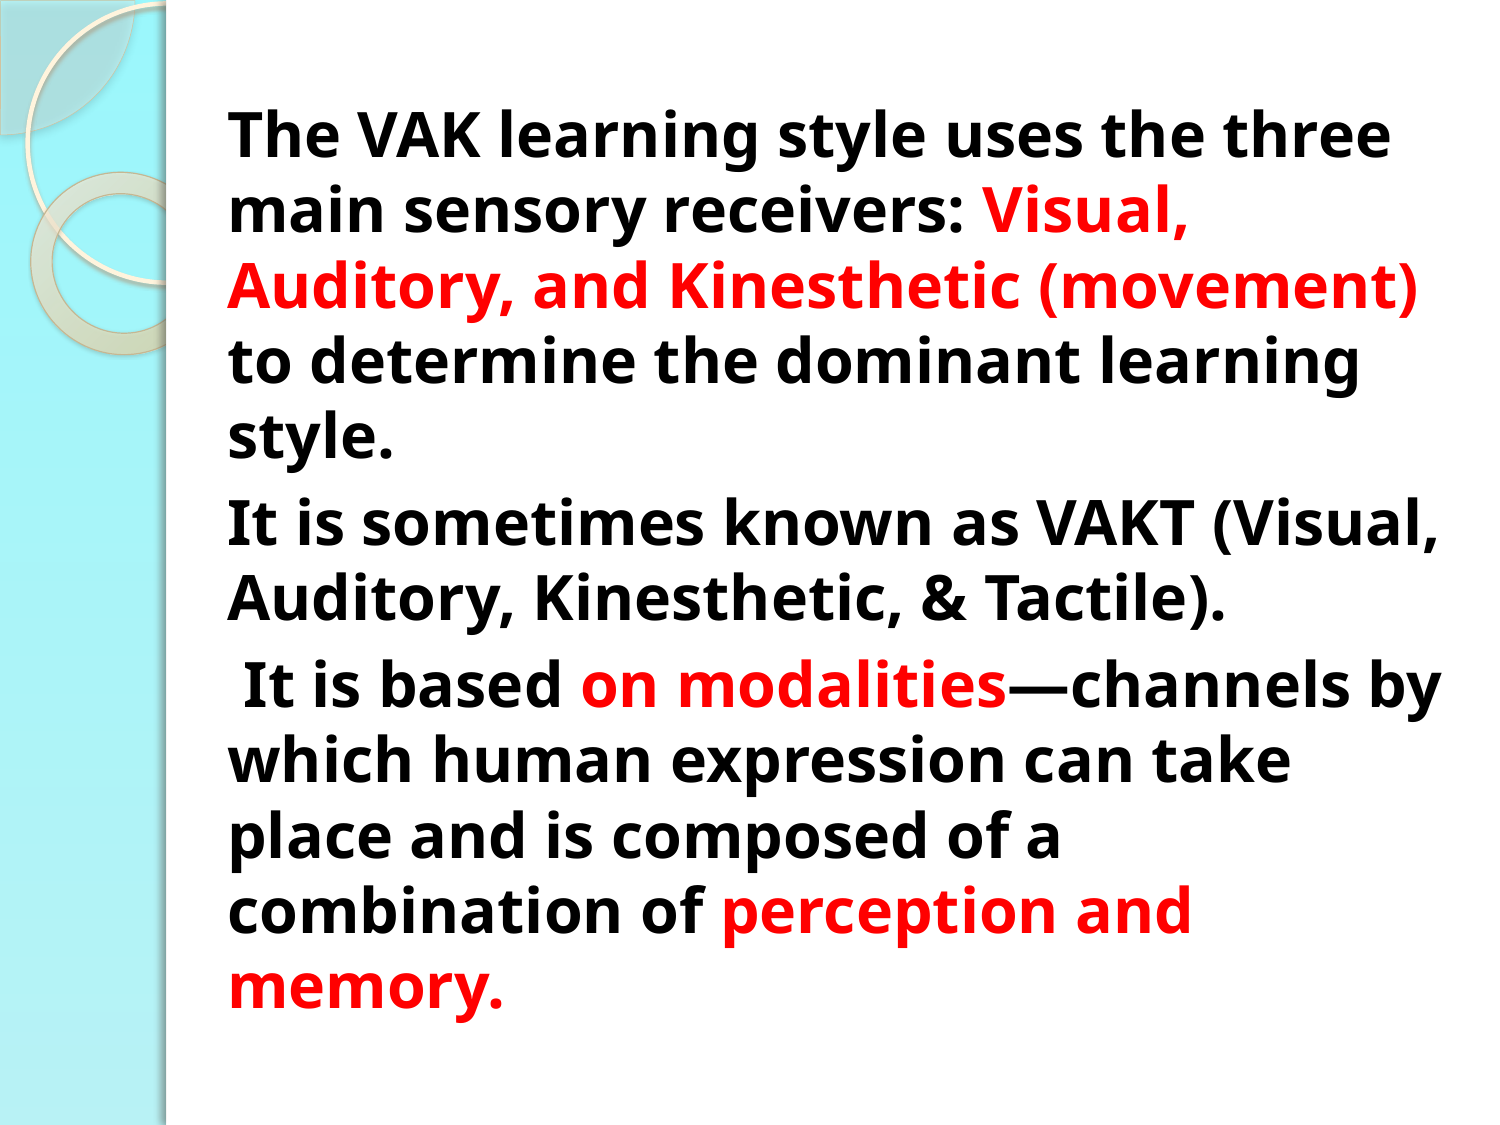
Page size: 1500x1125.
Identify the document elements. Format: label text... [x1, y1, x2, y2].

list The VAK learning style uses the three main sensory receivers: Visual, Auditory, and Kinesthetic (movement) to determine the dominant learning style. It is sometimes known as VAKT (Visual, Auditory, Kinesthetic, & Tactile). It is based on modalities—channels by which human expression can take place and is composed of a combination of perception and memory. [212, 87, 1463, 1100]
